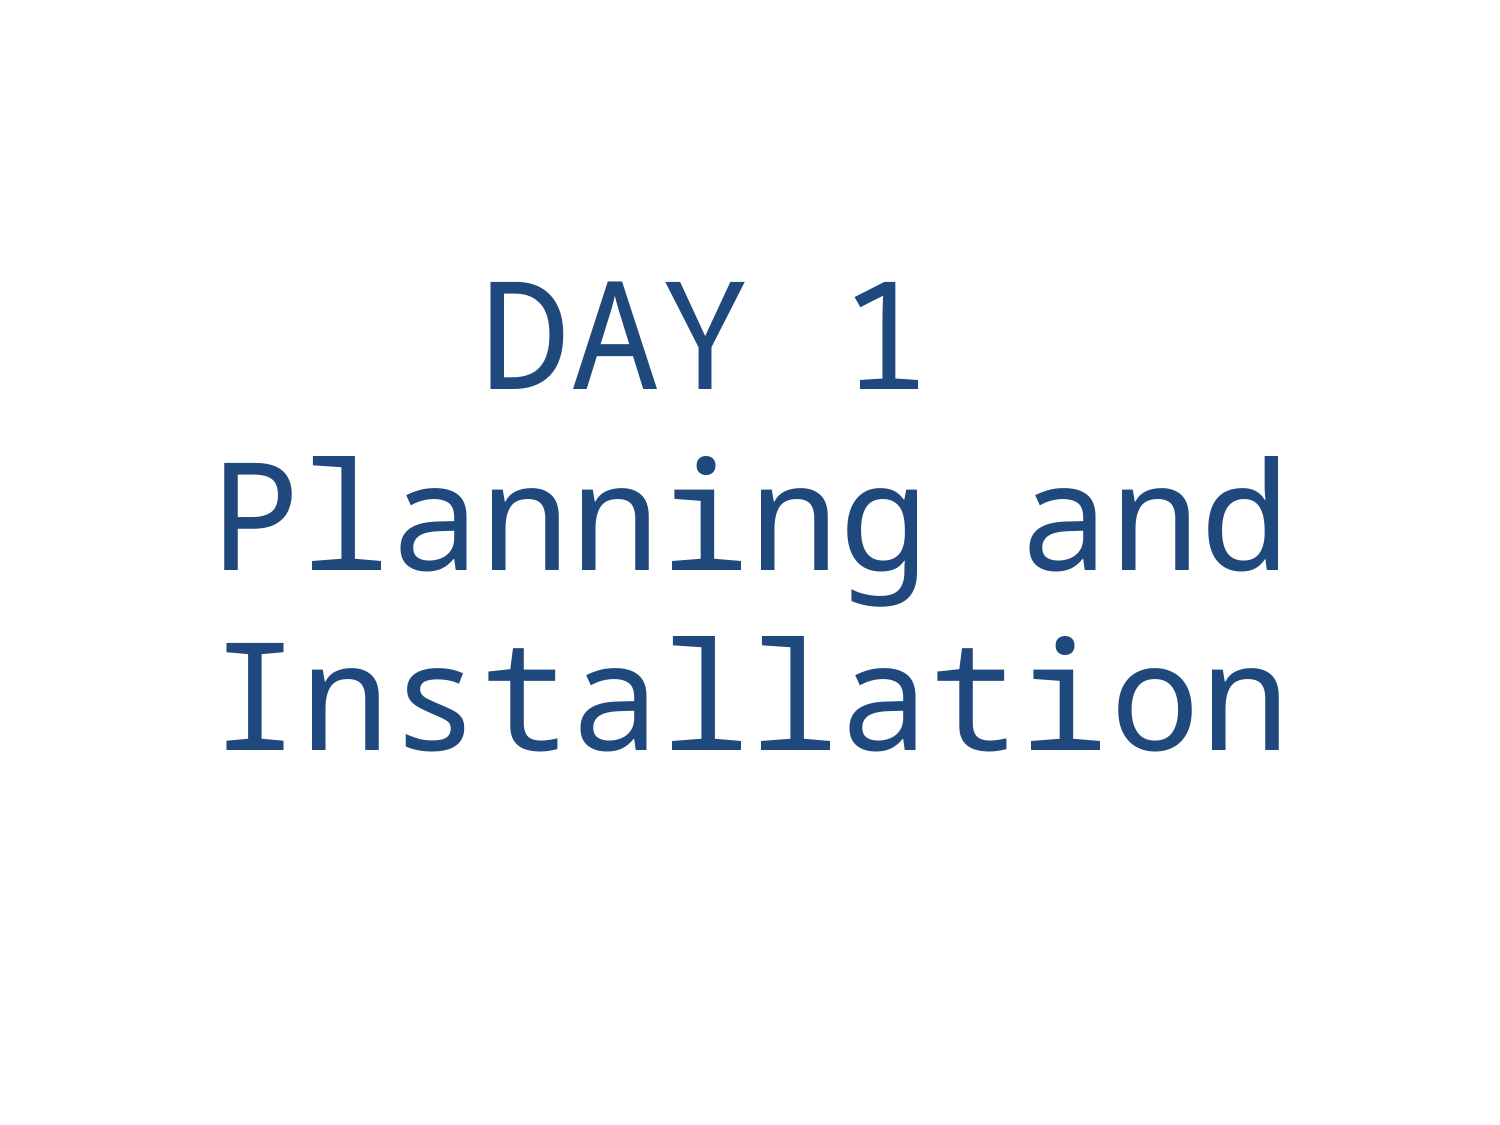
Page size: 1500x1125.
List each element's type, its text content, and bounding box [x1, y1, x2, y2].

title DAY 1 Planning and Installation [75, 45, 1425, 975]
